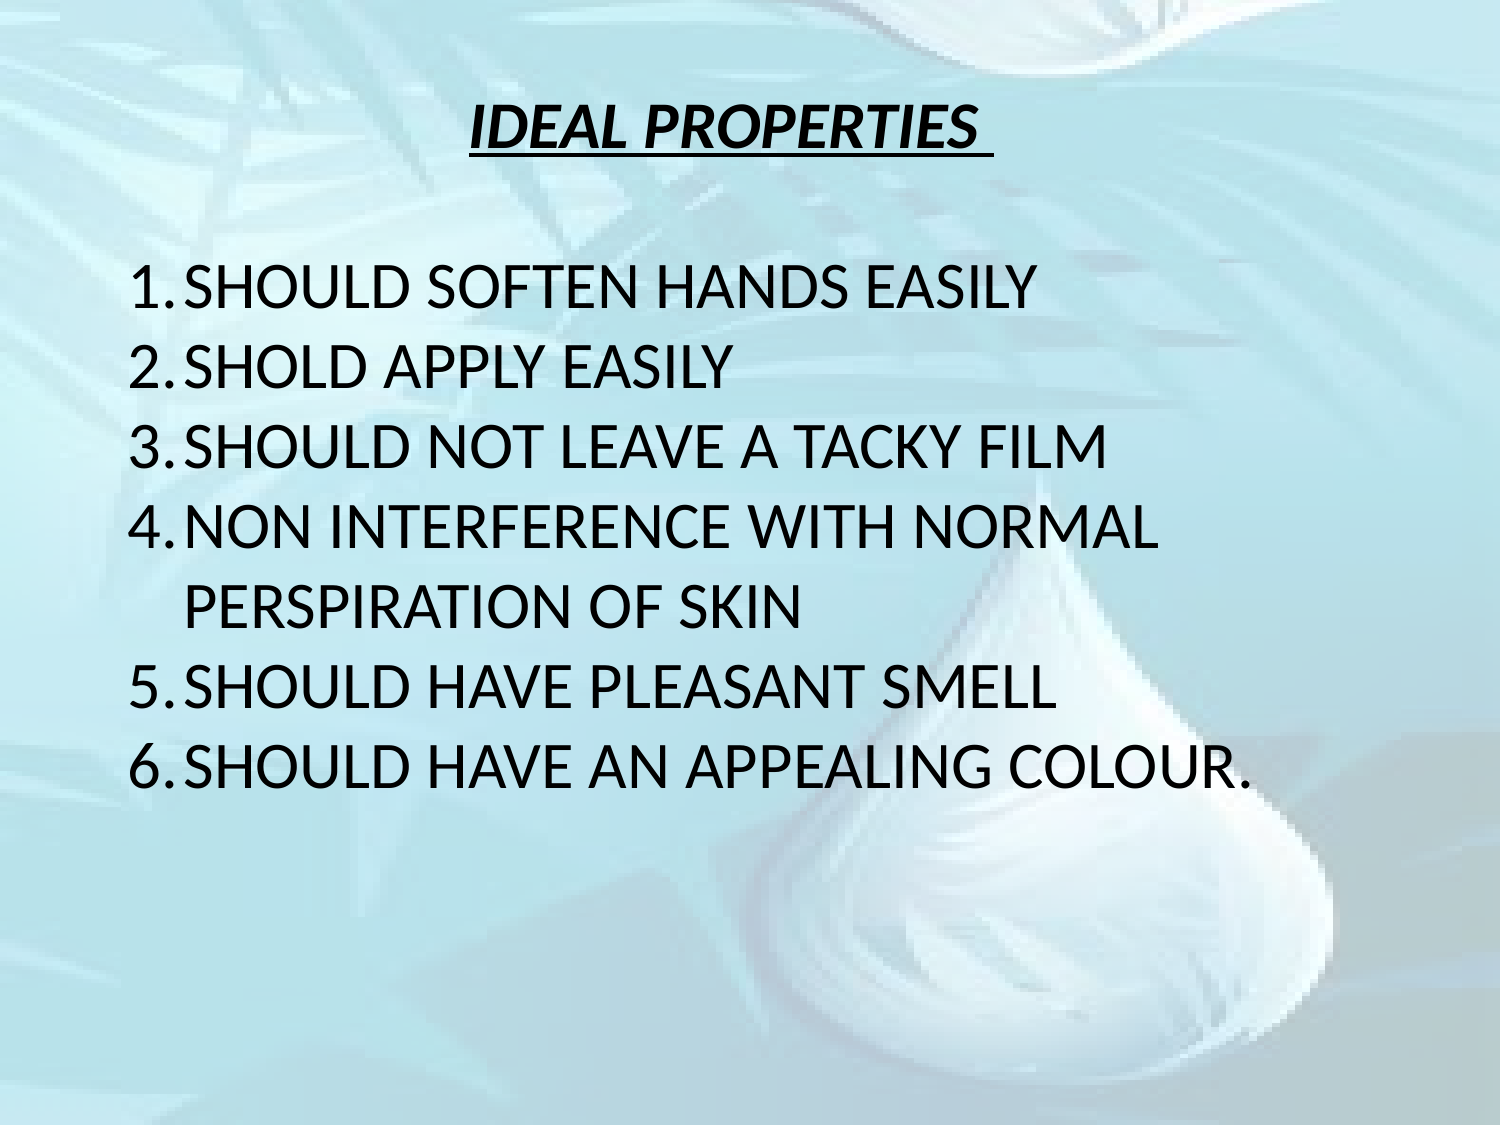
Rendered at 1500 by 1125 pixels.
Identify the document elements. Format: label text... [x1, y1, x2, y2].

text_box IDEAL PROPERTIES SHOULD SOFTEN HANDS EASILY SHOLD APPLY EASILY SHOULD NOT LEAVE A TACKY FILM NON INTERFERENCE WITH NORMAL PERSPIRATION OF SKIN SHOULD HAVE PLEASANT SMELL SHOULD HAVE AN APPEALING COLOUR. [112, 74, 1350, 810]
